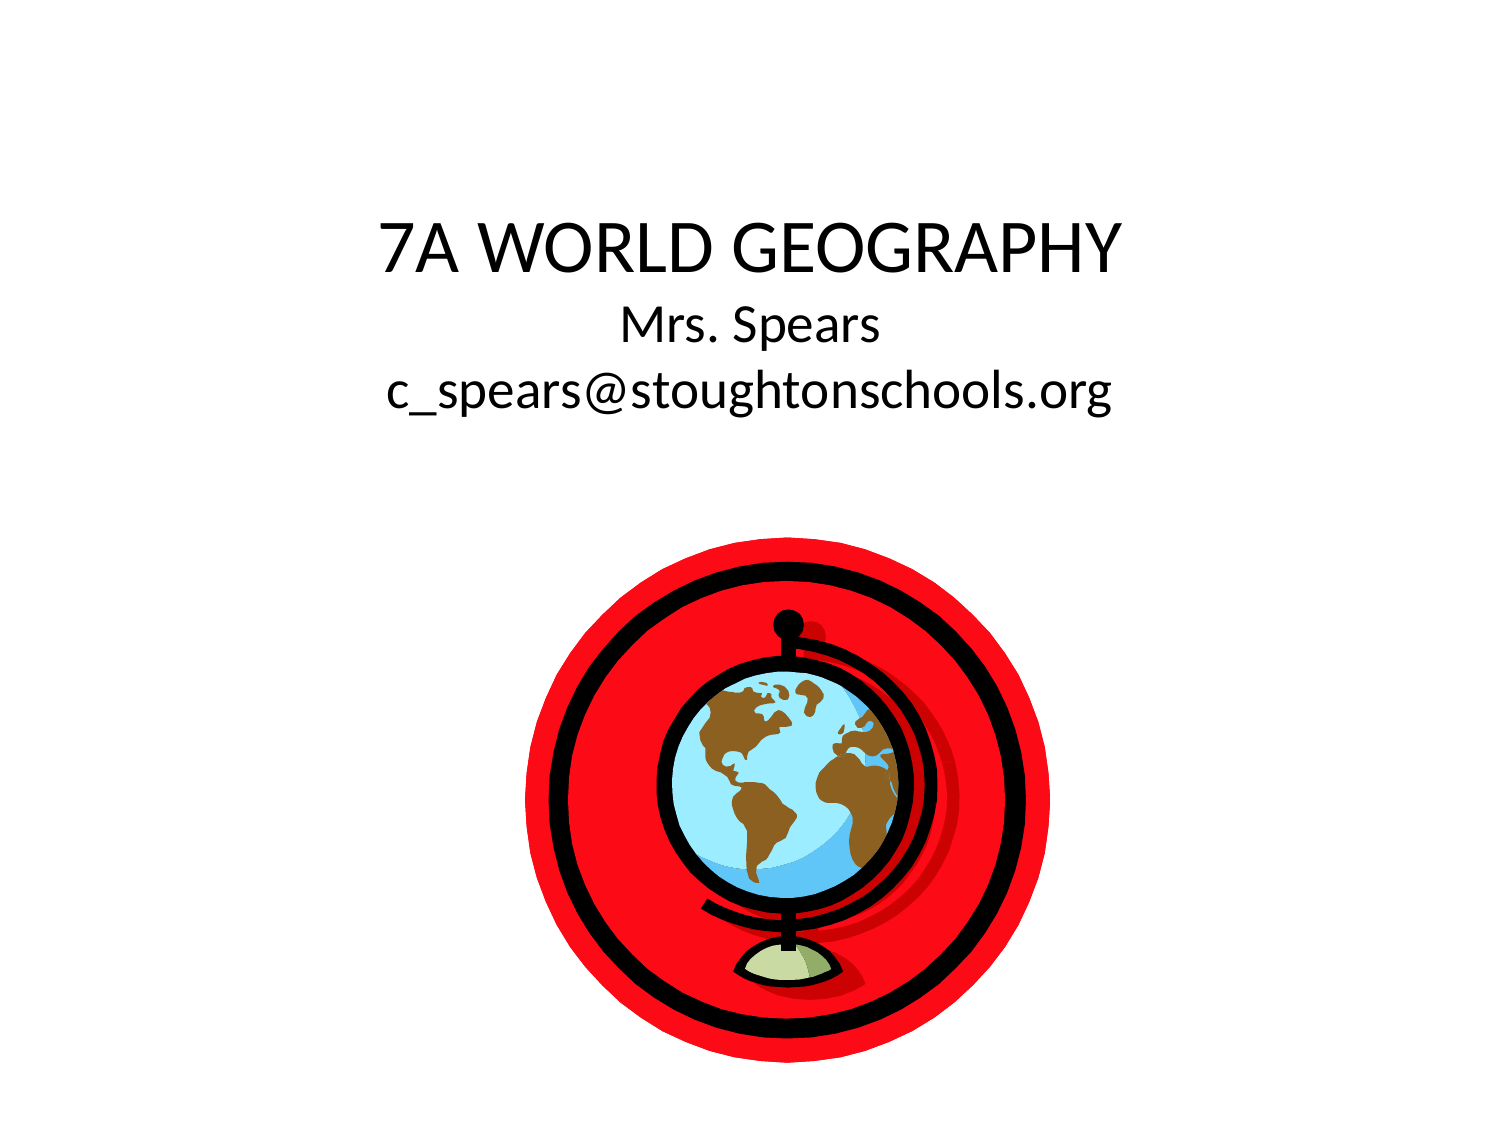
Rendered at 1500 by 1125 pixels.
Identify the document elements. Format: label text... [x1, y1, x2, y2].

title 7A WORLD GEOGRAPHY Mrs. Spears c_spears@stoughtonschools.org [24, 187, 1475, 429]
picture [524, 537, 1051, 1063]
